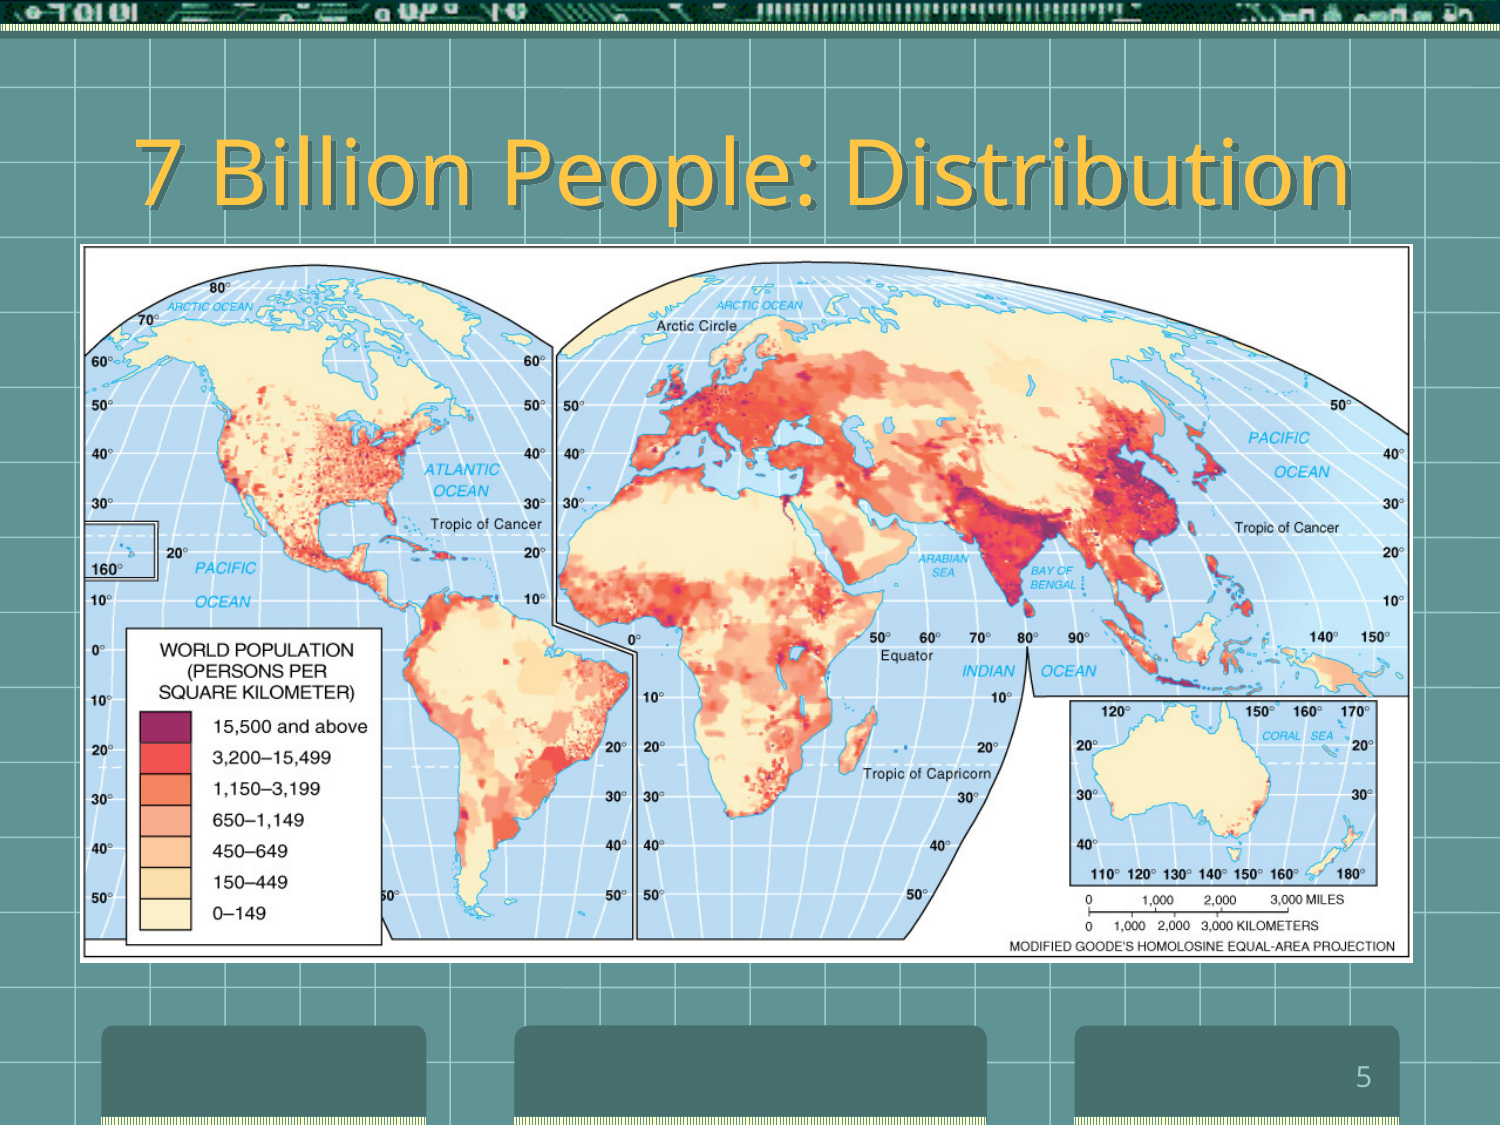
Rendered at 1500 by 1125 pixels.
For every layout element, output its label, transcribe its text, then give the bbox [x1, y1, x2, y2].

picture [0, 0, 1500, 23]
slide_number 5 [1074, 1030, 1388, 1106]
title 7 Billion People: Distribution [50, 99, 1438, 238]
picture [80, 244, 1413, 963]
